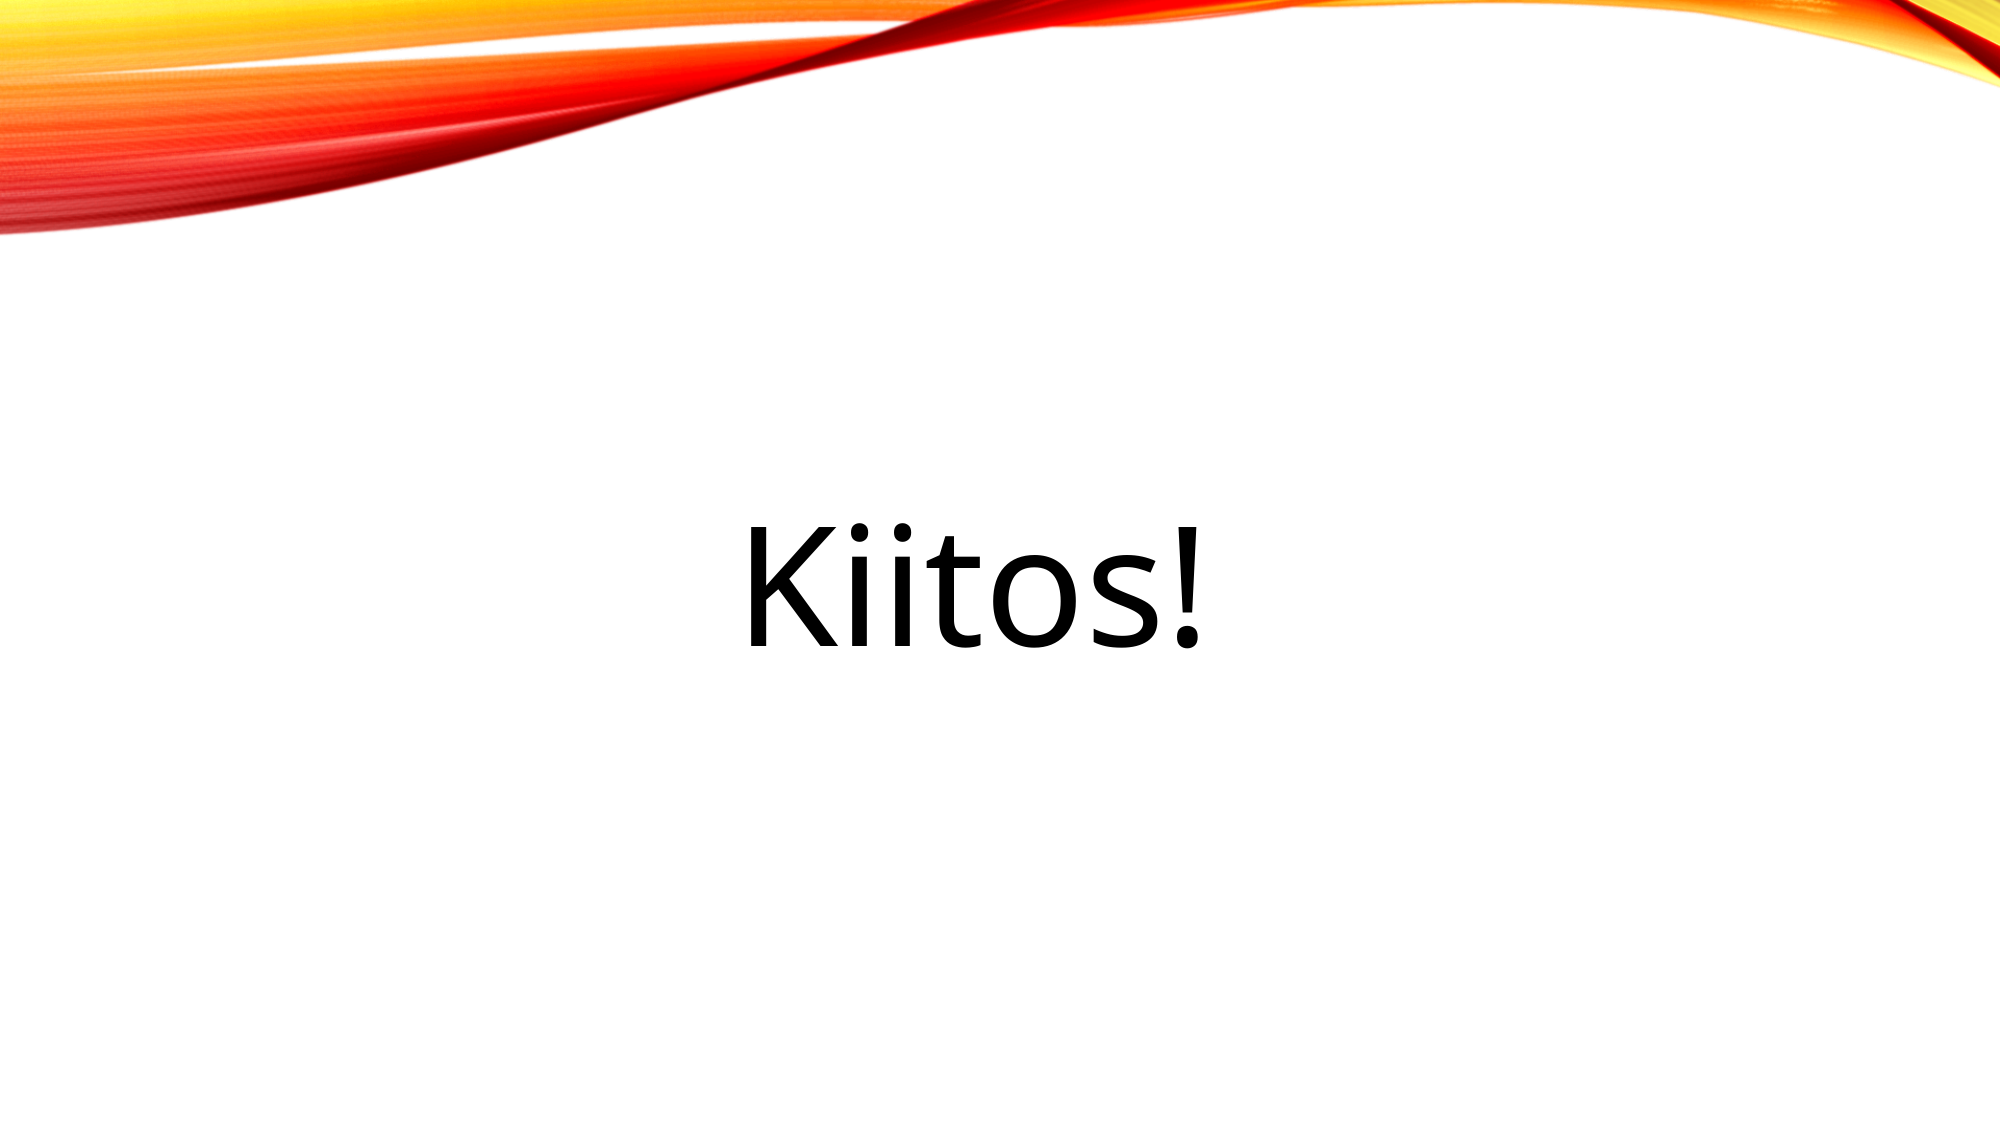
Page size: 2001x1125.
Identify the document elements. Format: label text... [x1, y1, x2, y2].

picture [0, 0, 2000, 237]
text_box Kiitos! [720, 472, 1225, 688]
